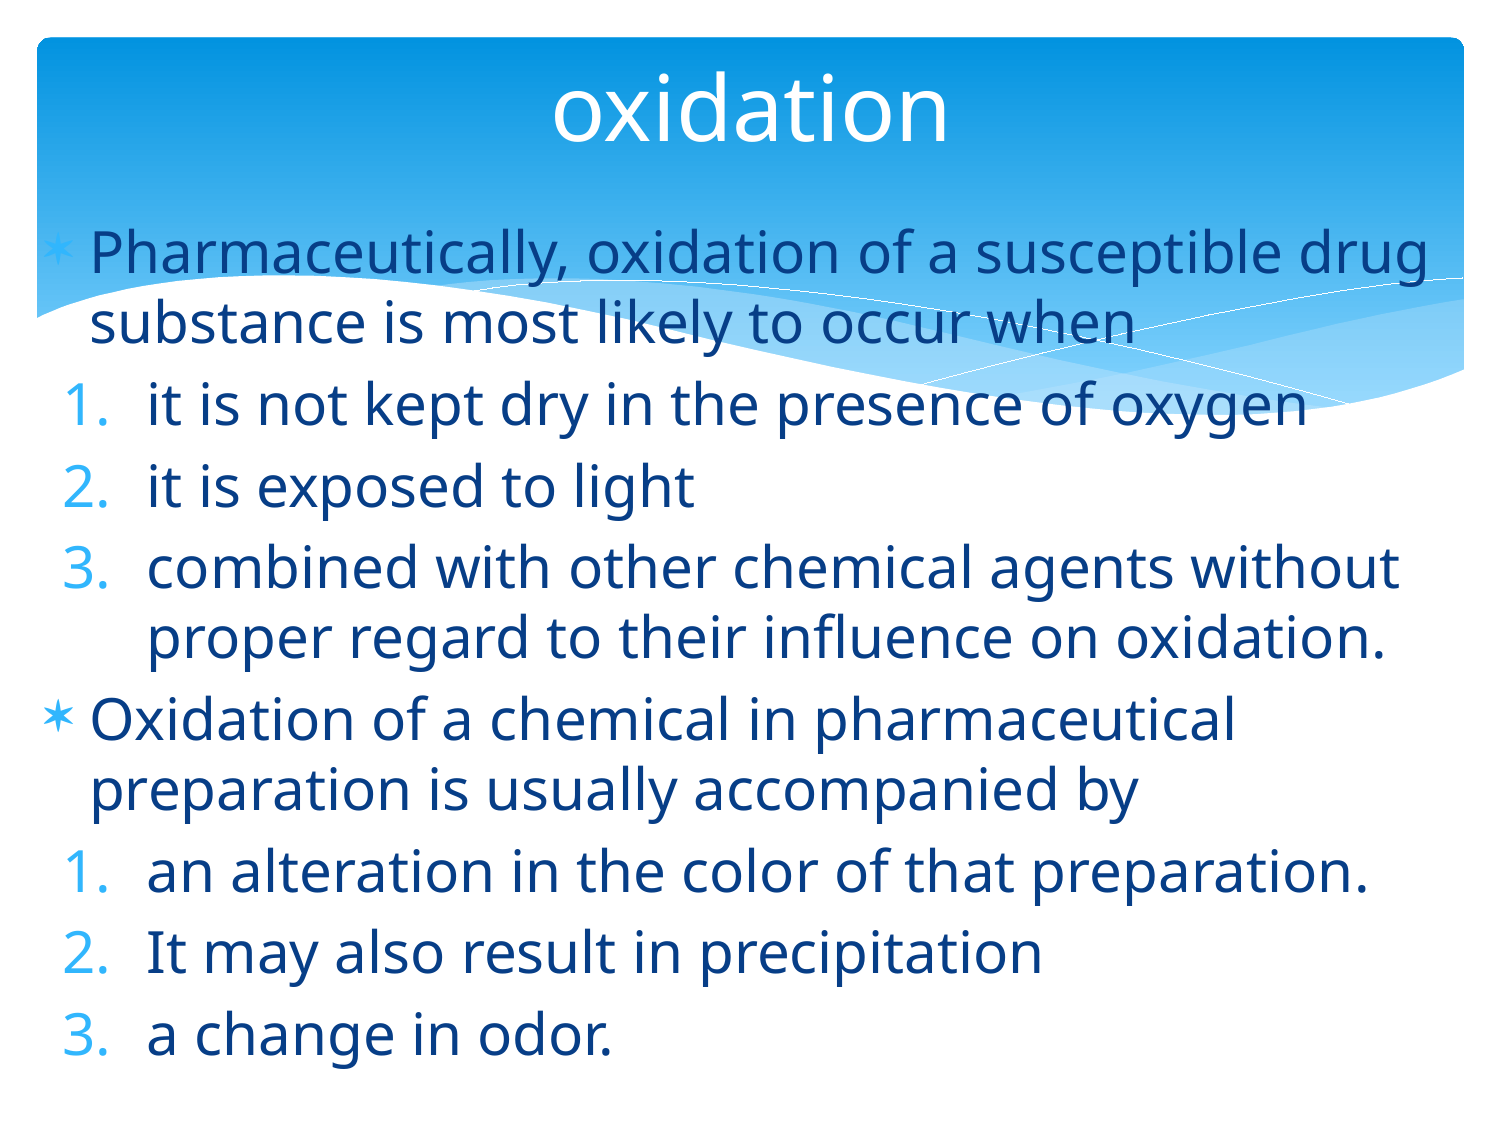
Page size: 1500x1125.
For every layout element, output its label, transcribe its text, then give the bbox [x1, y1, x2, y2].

list Pharmaceutically, oxidation of a susceptible drug substance is most likely to occur when it is not kept dry in the presence of oxygen it is exposed to light combined with other chemical agents without proper regard to their influence on oxidation. Oxidation of a chemical in pharmaceutical preparation is usually accompanied by an alteration in the color of that preparation. It may also result in precipitation a change in odor. [29, 208, 1471, 1035]
title oxidation [76, 2, 1427, 208]
